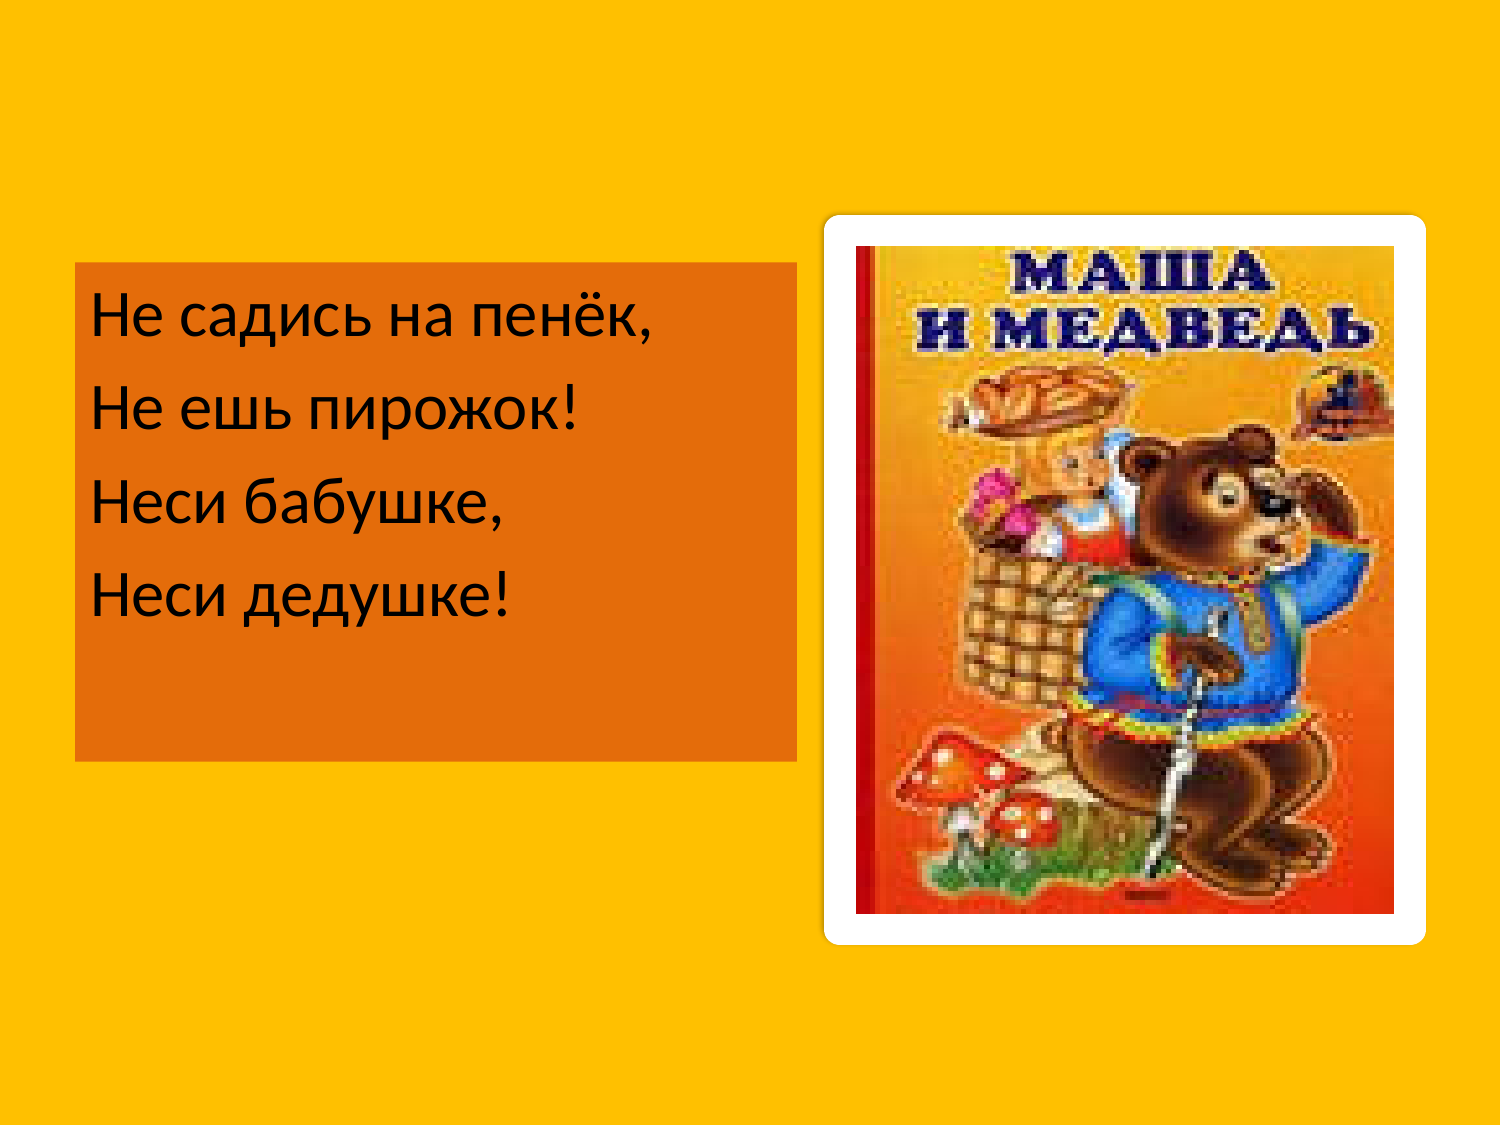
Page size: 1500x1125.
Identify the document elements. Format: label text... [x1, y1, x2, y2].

list Не садись на пенёк, Не ешь пирожок! Неси бабушке, Неси дедушке! [75, 262, 797, 762]
picture [854, 245, 1395, 915]
